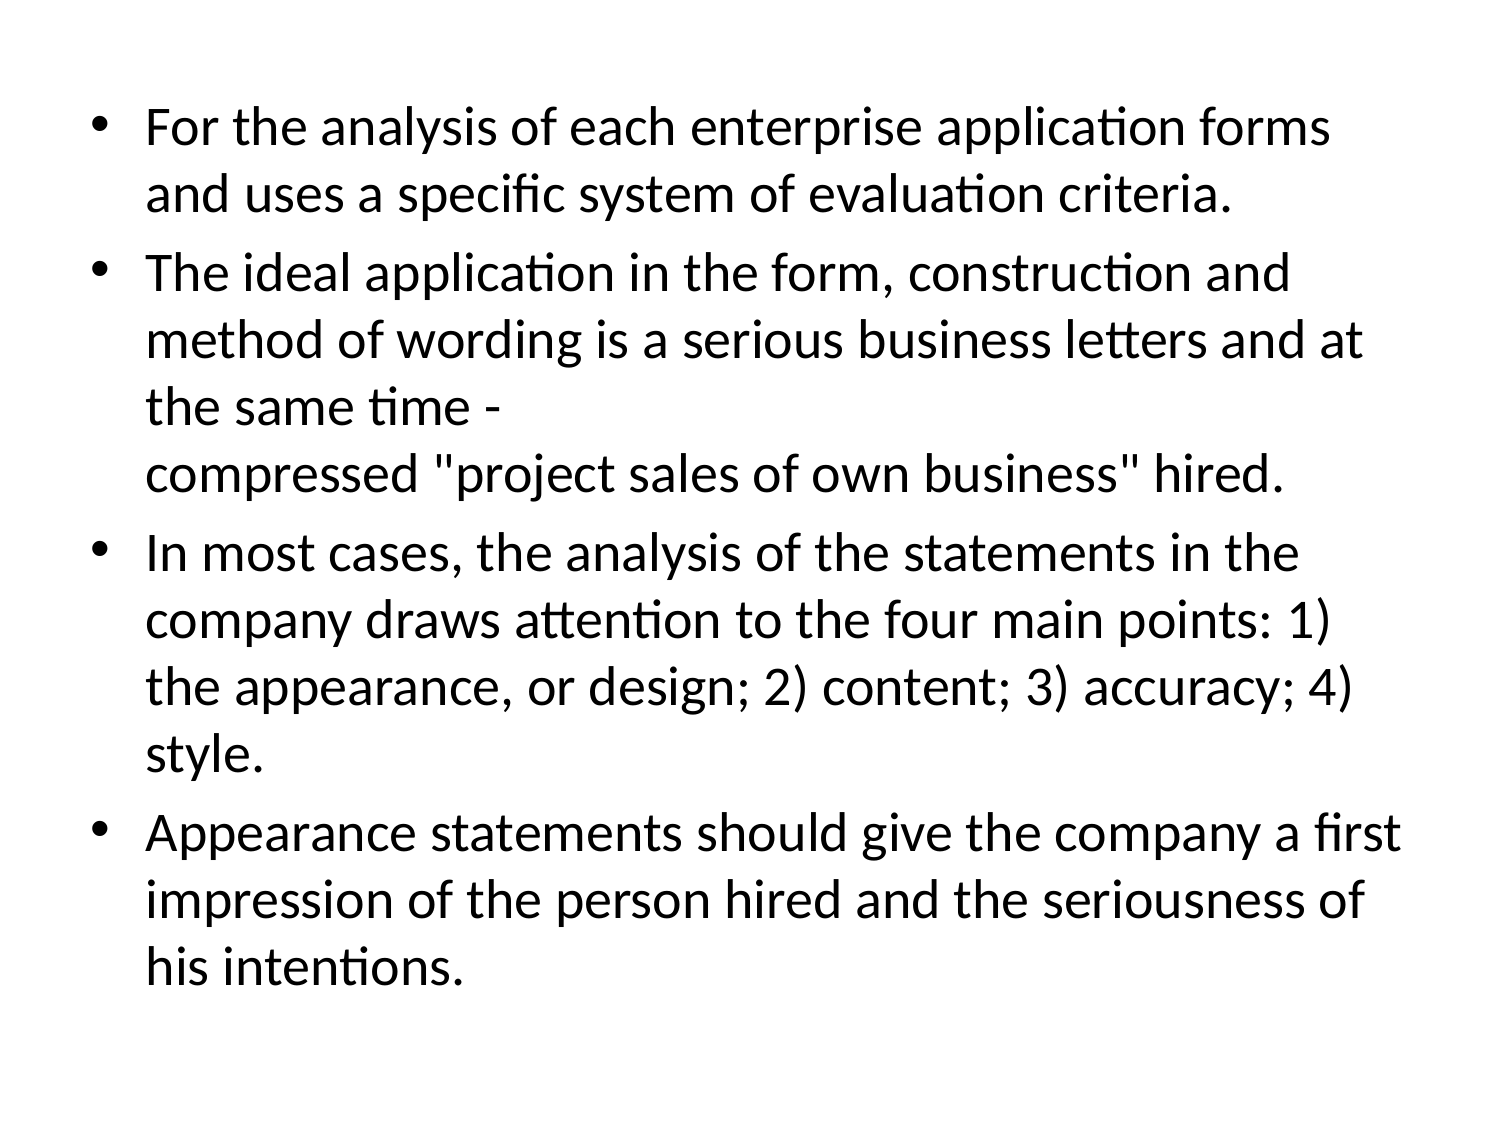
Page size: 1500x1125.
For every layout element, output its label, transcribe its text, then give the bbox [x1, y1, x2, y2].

list For the analysis of each enterprise application forms and uses a specific system of evaluation criteria. The ideal application in the form, construction and method of wording is a serious business letters and at the same time - compressed "project sales of own business" hired. In most cases, the analysis of the statements in the company draws attention to the four main points: 1) the appearance, or design; 2) content; 3) accuracy; 4) style. Appearance statements should give the company a first impression of the person hired and the seriousness of his intentions. [75, 82, 1425, 1005]
